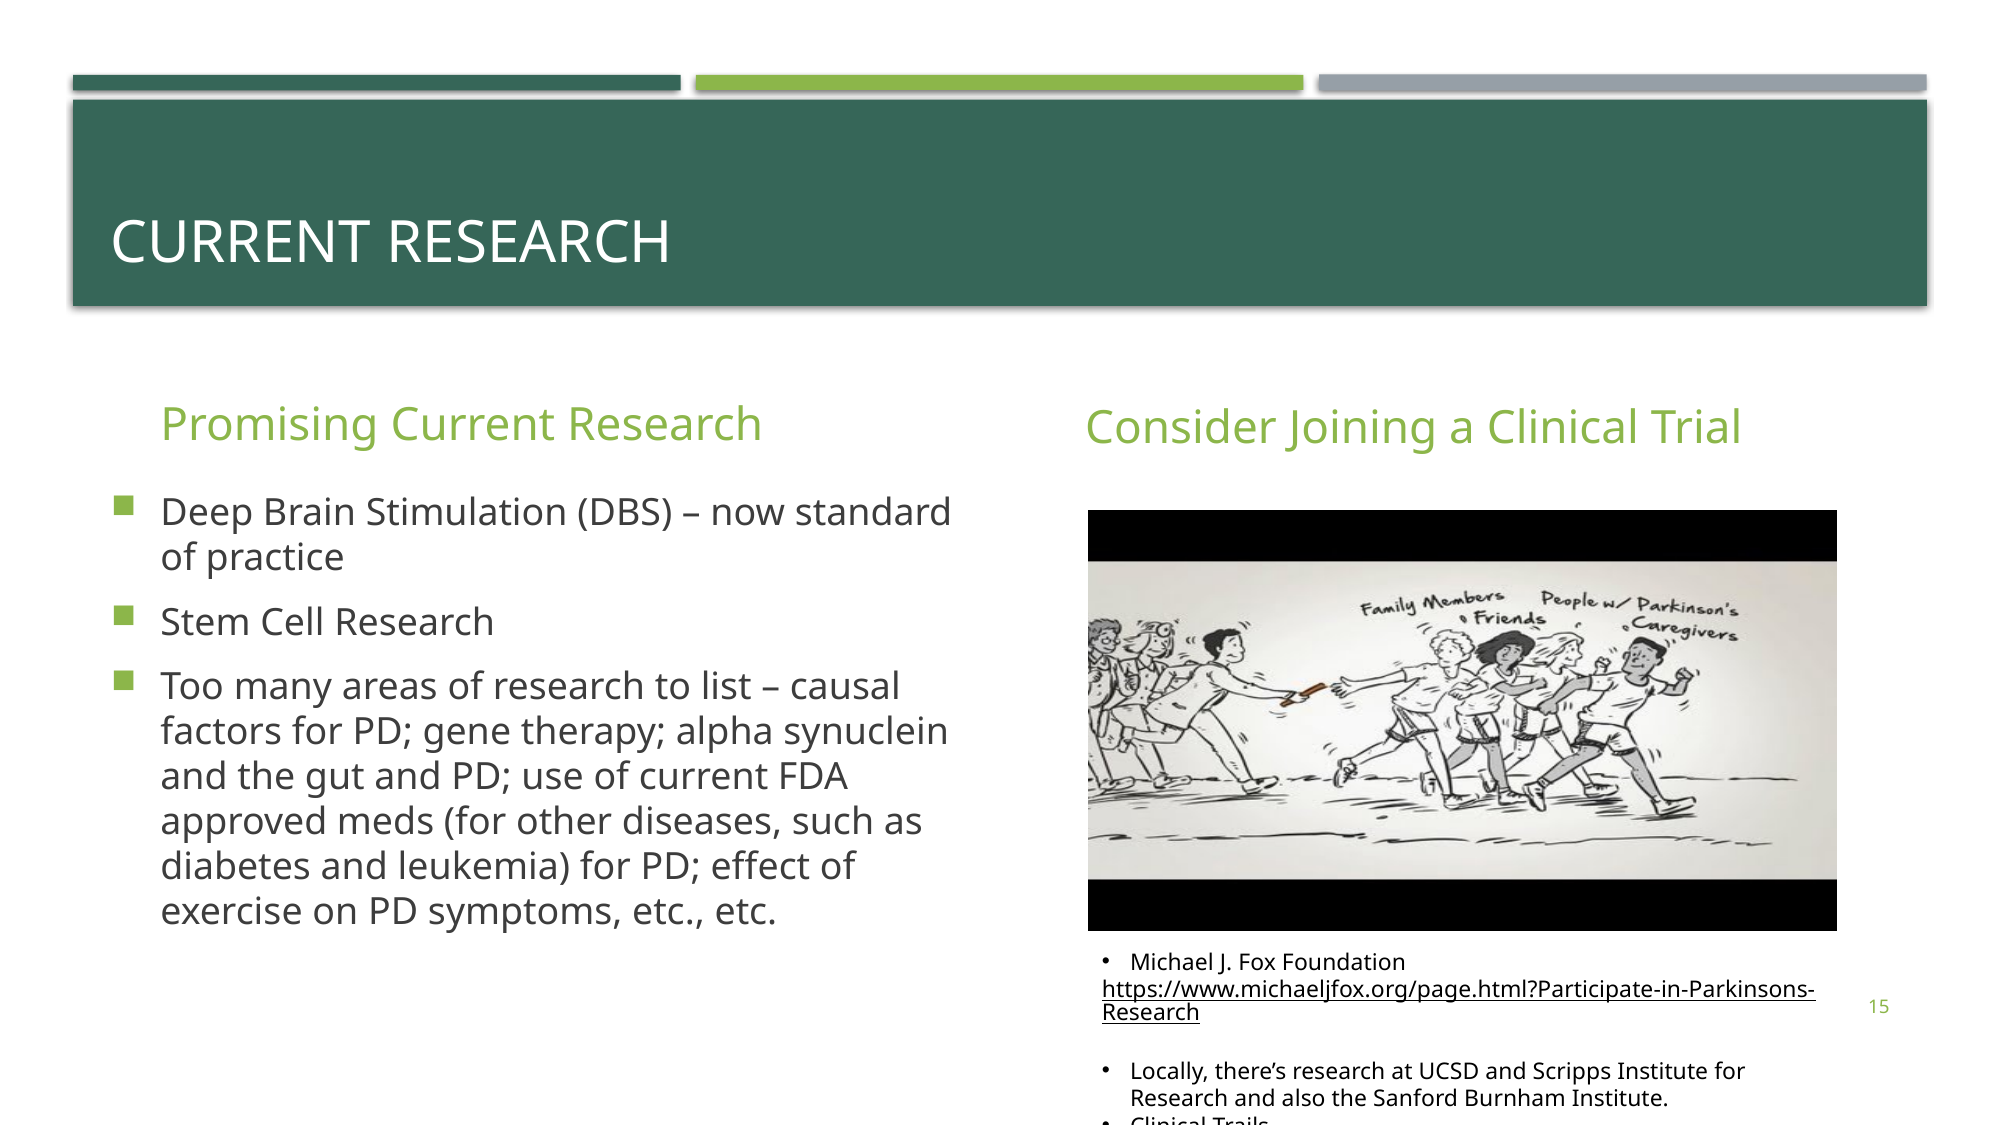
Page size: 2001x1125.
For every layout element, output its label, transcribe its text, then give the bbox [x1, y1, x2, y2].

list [1086, 509, 1838, 932]
slide_number 15 [1732, 977, 1905, 1037]
list Deep Brain Stimulation (DBS) – now standard of practice Stem Cell Research Too many areas of research to list – causal factors for PD; gene therapy; alpha synuclein and the gut and PD; use of current FDA approved meds (for other diseases, such as diabetes and leukemia) for PD; effect of exercise on PD symptoms, etc., etc. [95, 479, 980, 962]
list Consider Joining a Clinical Trial [1070, 369, 1905, 460]
title Current Research [95, 119, 1905, 282]
list Promising Current Research [145, 369, 980, 458]
text_box Michael J. Fox Foundation https://www.michaeljfox.org/page.html?Participate-in-Parkinsons-Research Locally, there’s research at UCSD and Scripps Institute for Research and also the Sanford Burnham Institute. Clinical Trails www.clincialtrials.gov [1087, 941, 1838, 1125]
